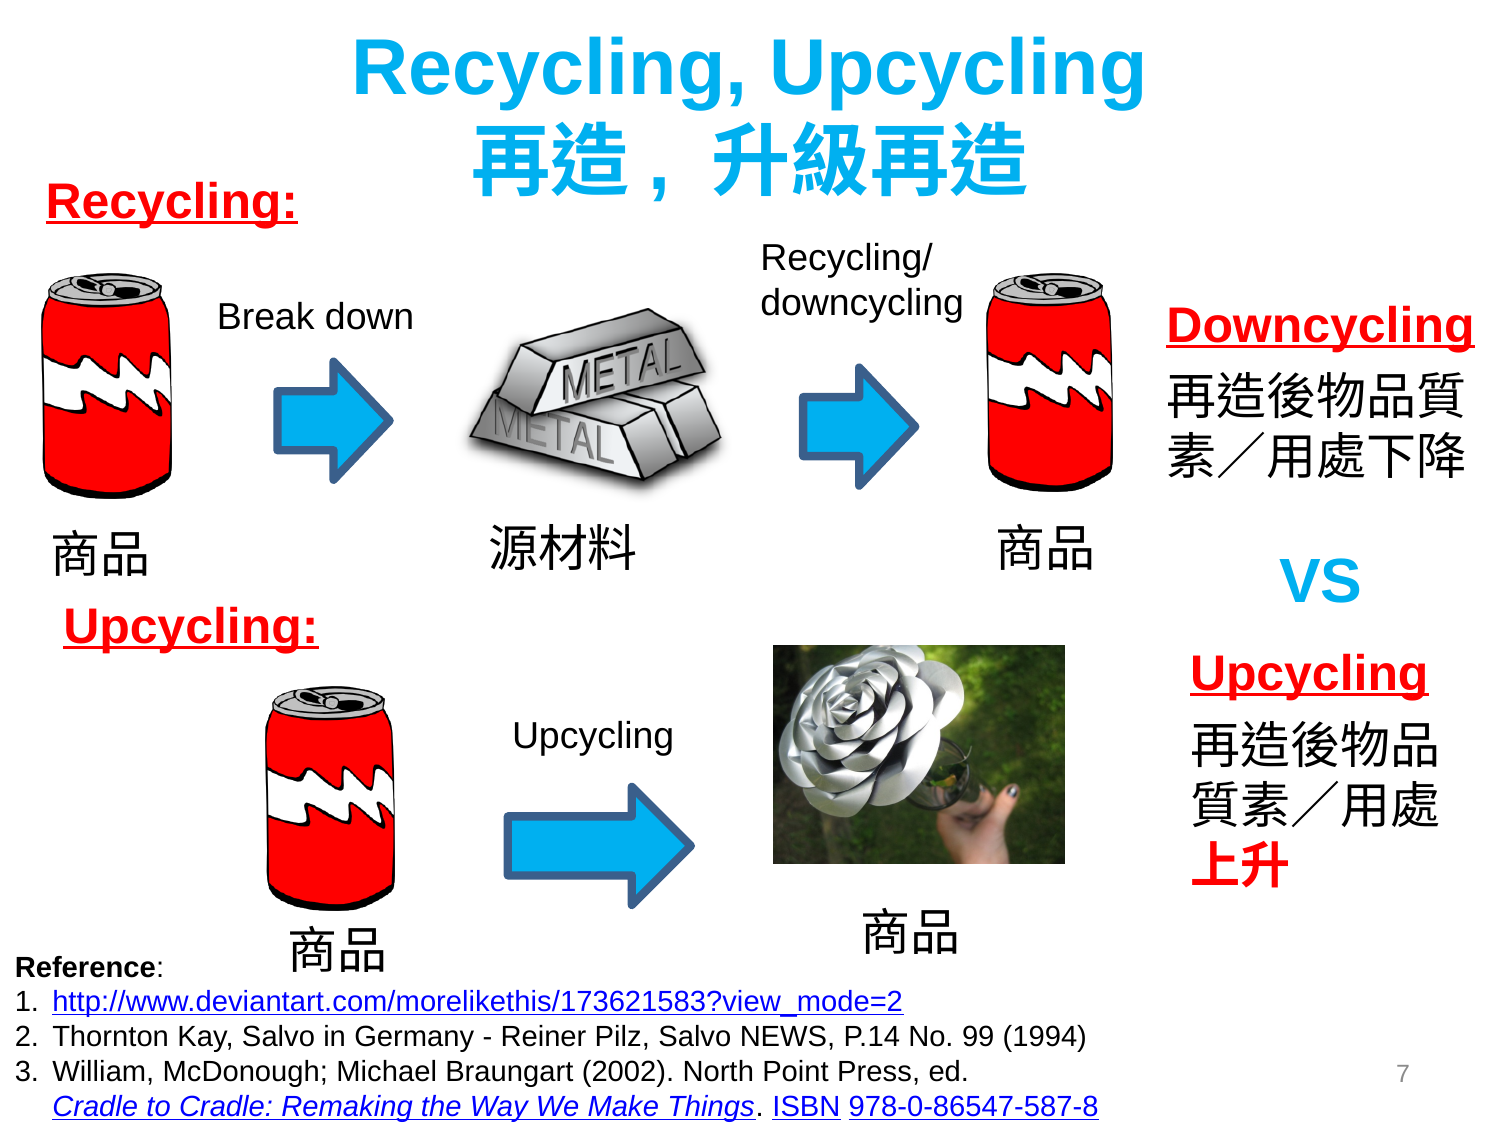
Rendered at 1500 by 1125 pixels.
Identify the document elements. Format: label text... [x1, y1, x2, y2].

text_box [200, 284, 733, 586]
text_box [495, 644, 1066, 970]
text_box Upcycling 再造後物品質素／用處上升 [1175, 633, 1459, 901]
slide_number 7 [1074, 1042, 1425, 1103]
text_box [743, 225, 1113, 586]
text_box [265, 686, 404, 987]
title Recycling, Upcycling 再造, 升級再造 [75, 0, 1425, 220]
text_box Upcycling: [48, 586, 334, 661]
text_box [35, 272, 172, 592]
text_box Recycling: [30, 160, 314, 236]
text_box Reference: http://www.deviantart.com/morelikethis/173621583?view_mode=2 Thornton Kay, Salvo in Germany - Reiner Pilz, Salvo NEWS, P.14 No. 99 (1994) William, McDonough; Michael Braungart (2002). North Point Press, ed. Cradle to Cradle: Remaking the Way We Make Things. ISBN 978-0-86547-587-8 [0, 940, 1500, 1125]
text_box Downcycling 再造後物品質素／用處下降 [1151, 284, 1500, 493]
text_box VS [1264, 532, 1378, 623]
